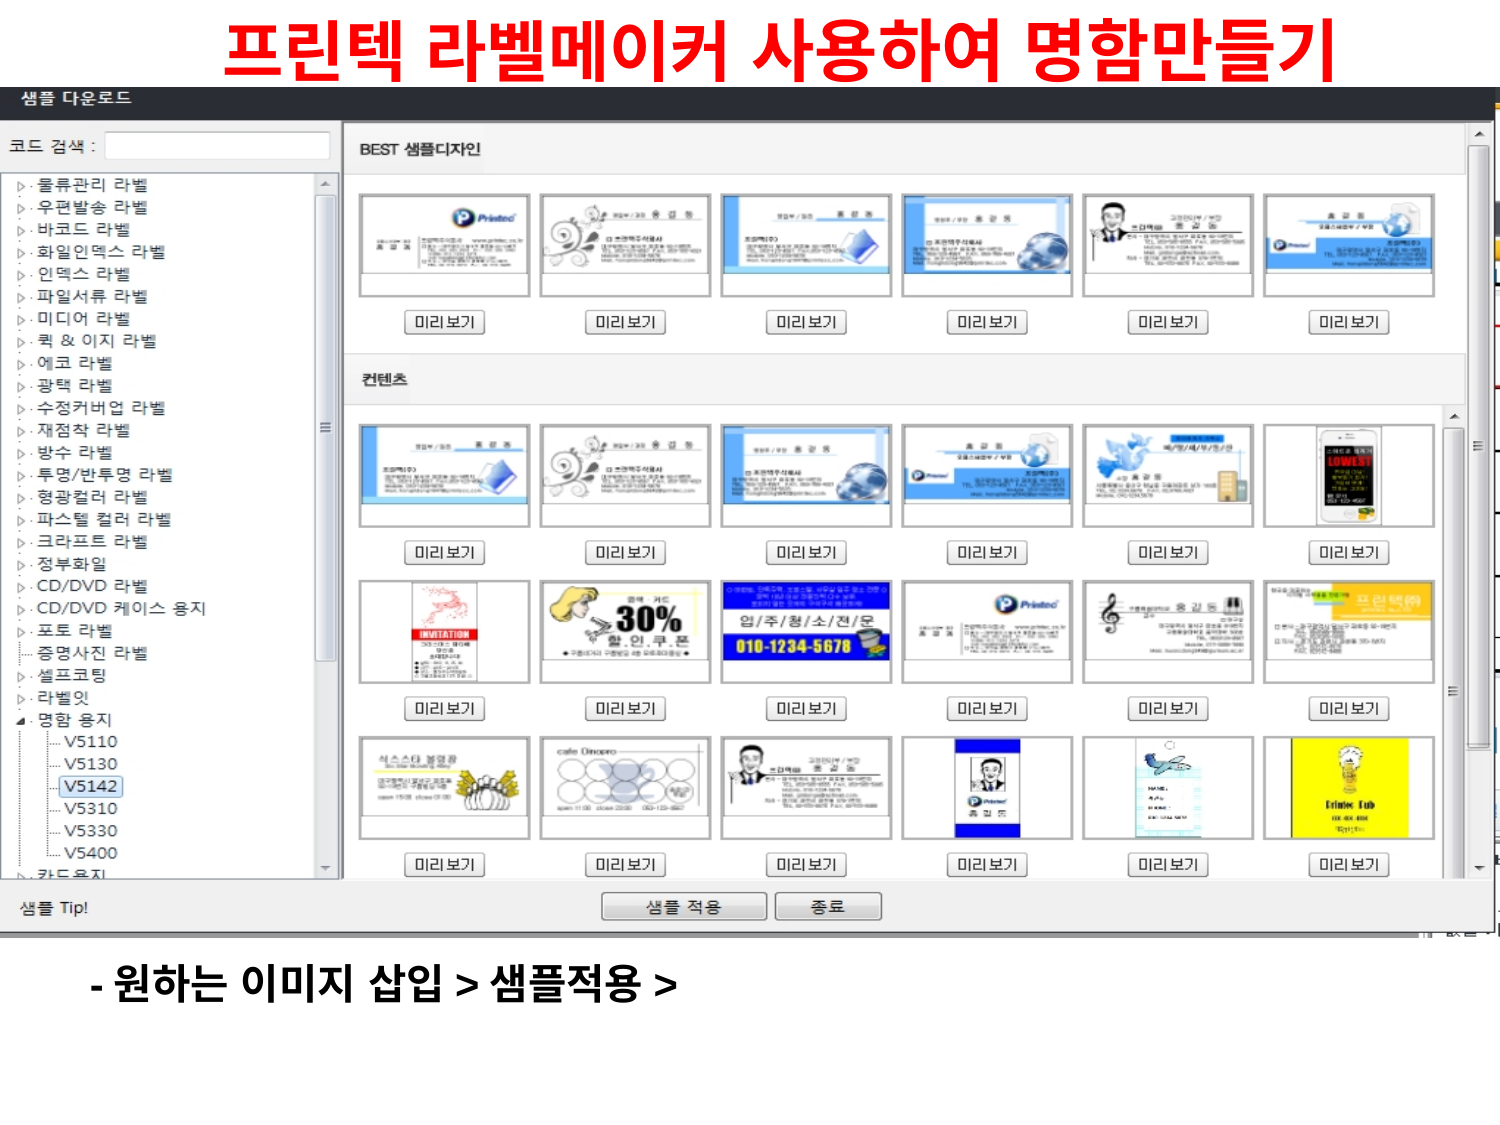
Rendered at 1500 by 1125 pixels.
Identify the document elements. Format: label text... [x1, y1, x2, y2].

picture [0, 87, 1500, 938]
text_box -원하는 이미지 삽입>샘플적용> [74, 949, 900, 1038]
text_box 프린텍 라벨메이커 사용하여 명함만들기 [162, 0, 1400, 85]
